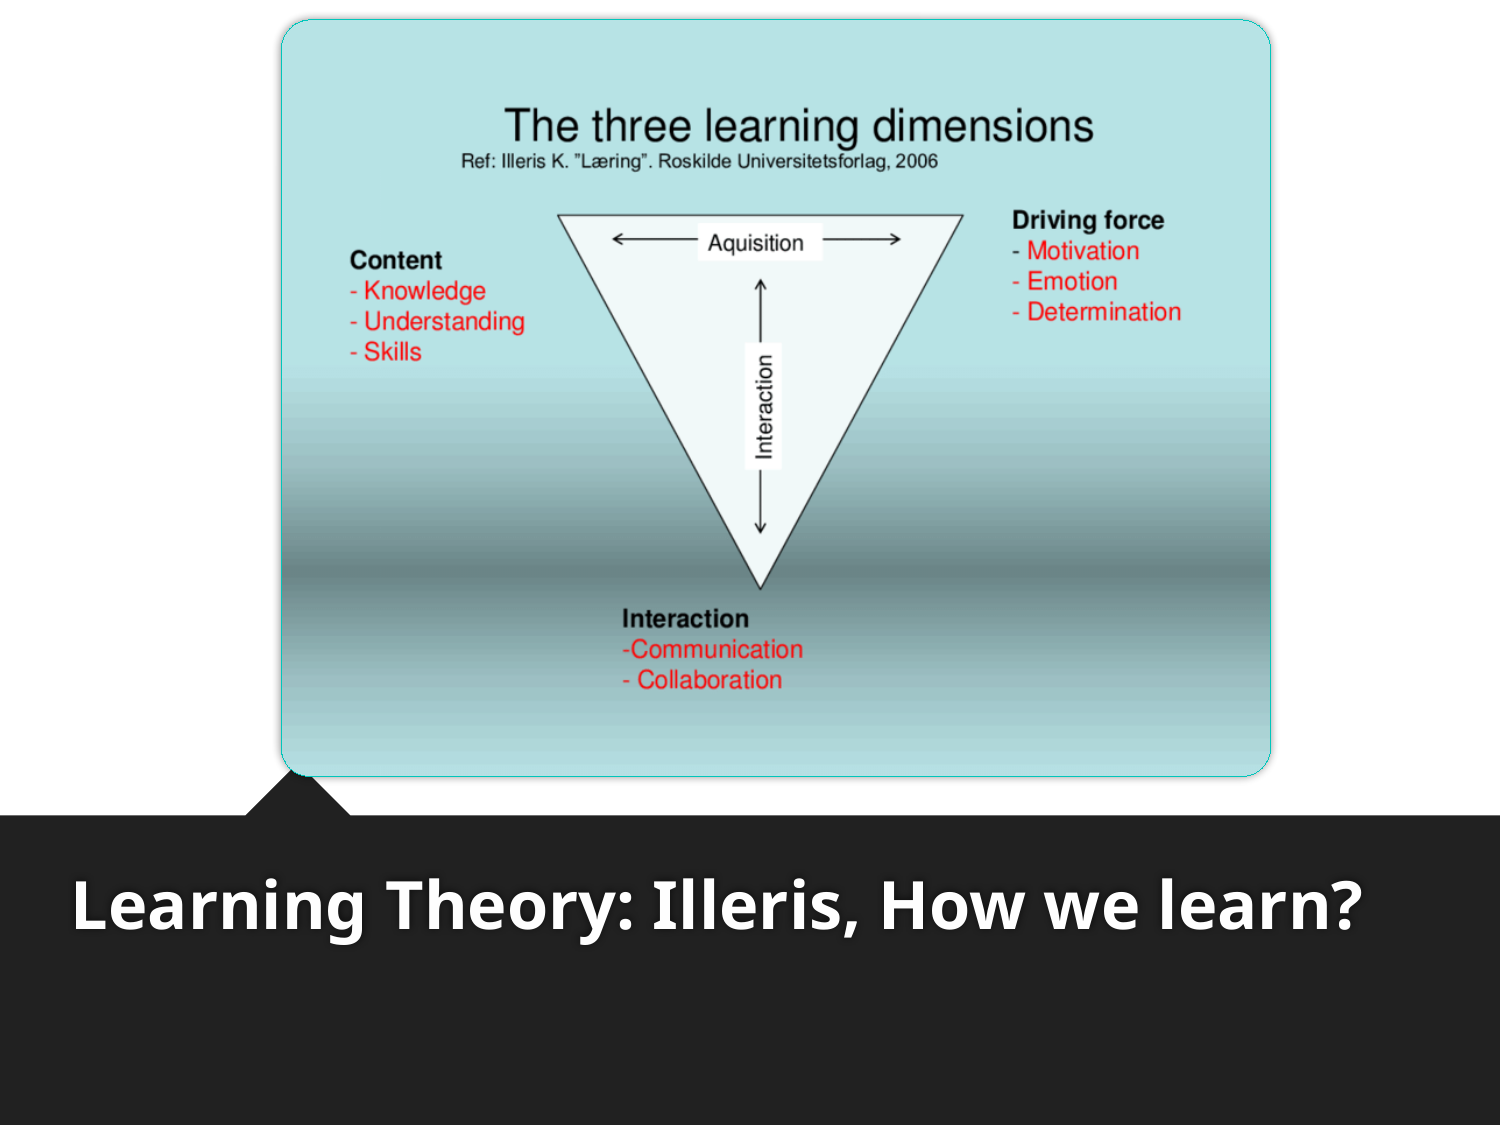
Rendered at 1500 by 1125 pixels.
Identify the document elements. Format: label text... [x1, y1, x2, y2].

text_box [0, 777, 1500, 1125]
title Learning Theory: Illeris, How we learn? [55, 849, 1416, 1009]
text_box [0, 0, 1500, 814]
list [280, 19, 1271, 777]
